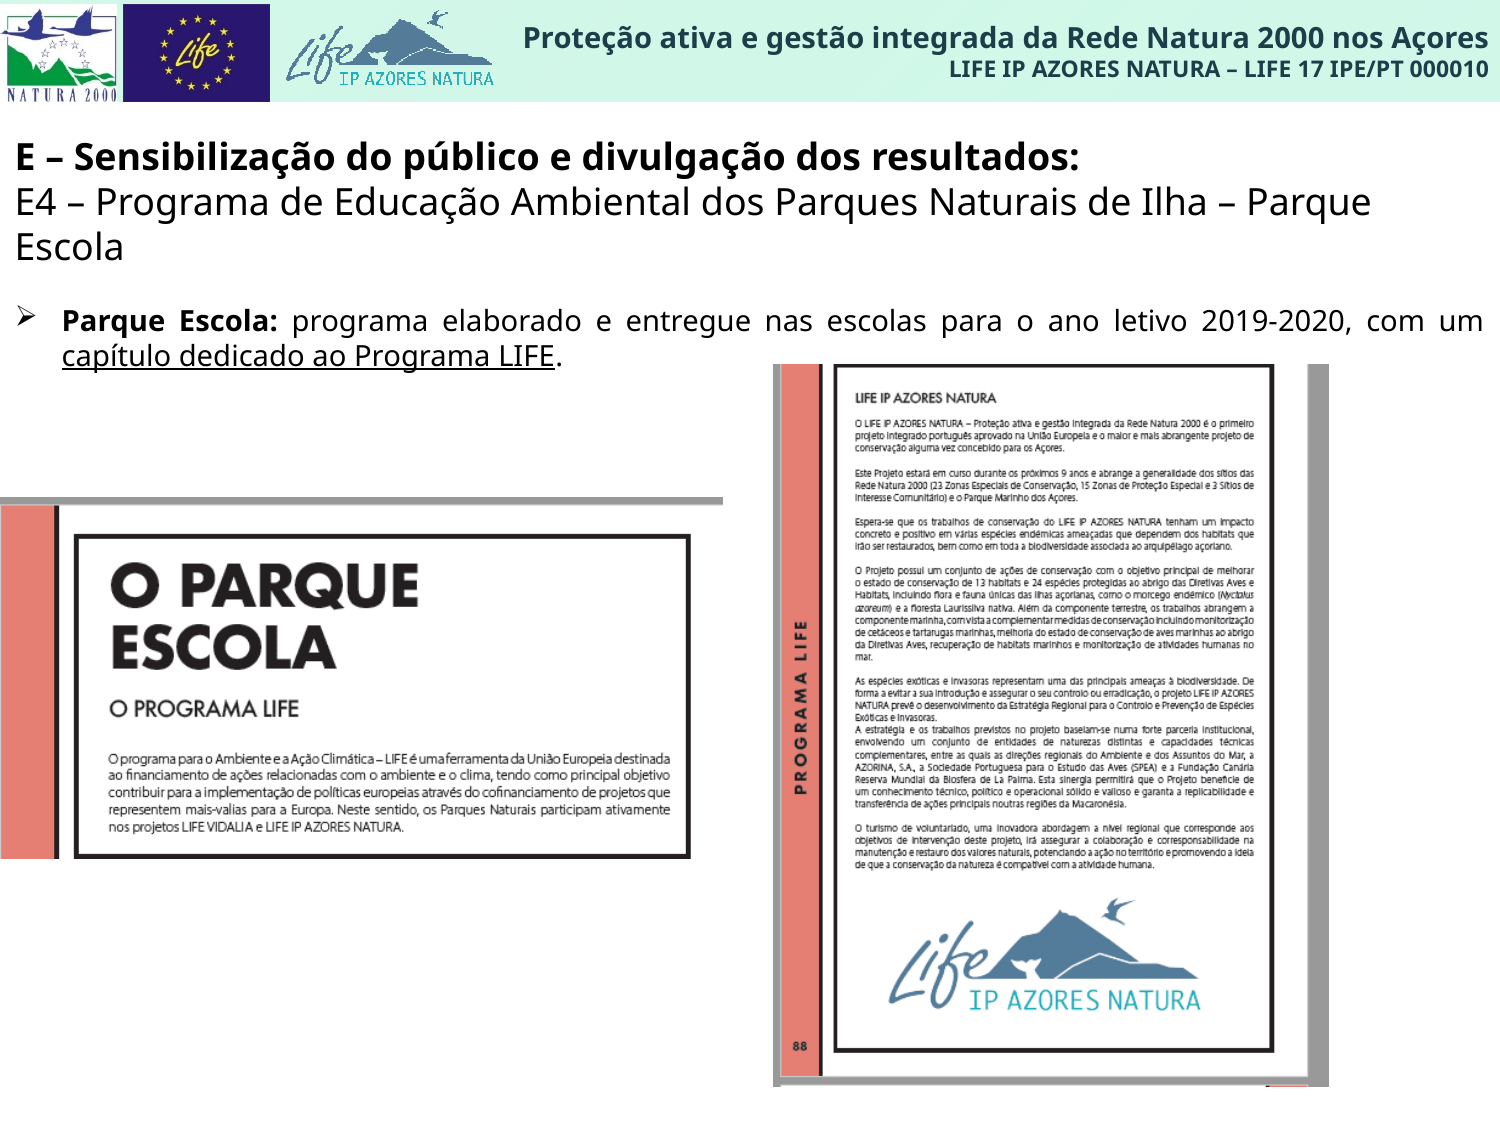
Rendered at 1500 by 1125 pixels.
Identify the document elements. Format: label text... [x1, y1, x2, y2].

picture [253, 0, 526, 185]
text_box E – Sensibilização do público e divulgação dos resultados: E4 – Programa de Educação Ambiental dos Parques Naturais de Ilha – Parque Escola [0, 125, 1500, 254]
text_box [526, 0, 1500, 102]
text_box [0, 0, 253, 102]
picture [0, 496, 723, 859]
text_box Parque Escola: programa elaborado e entregue nas escolas para o ano letivo 2019-2020, com um capítulo dedicado ao Programa LIFE. [0, 254, 1500, 380]
picture [773, 364, 1329, 1087]
